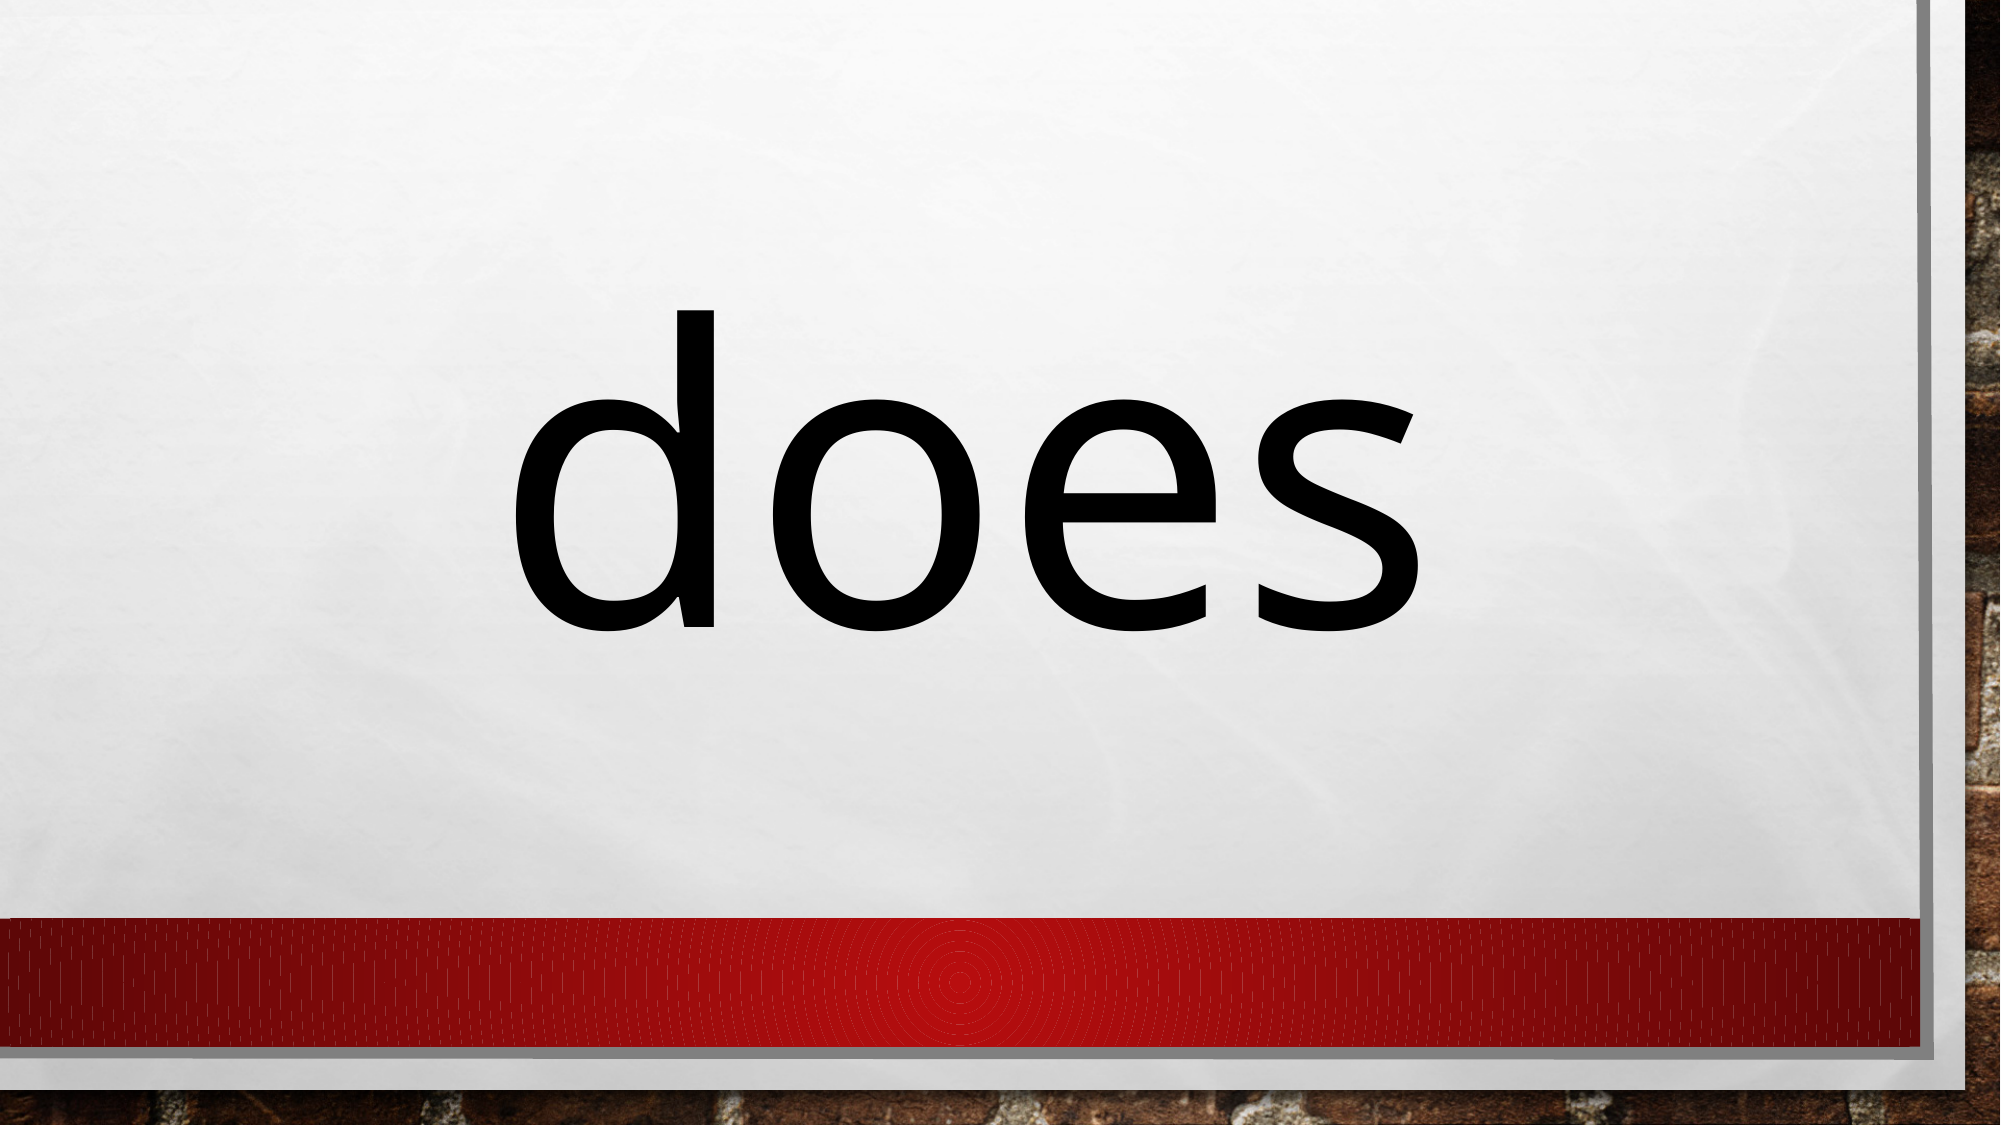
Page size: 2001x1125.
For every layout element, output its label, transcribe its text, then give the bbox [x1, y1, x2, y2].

picture [0, 0, 2000, 1125]
title does [112, 112, 1818, 873]
